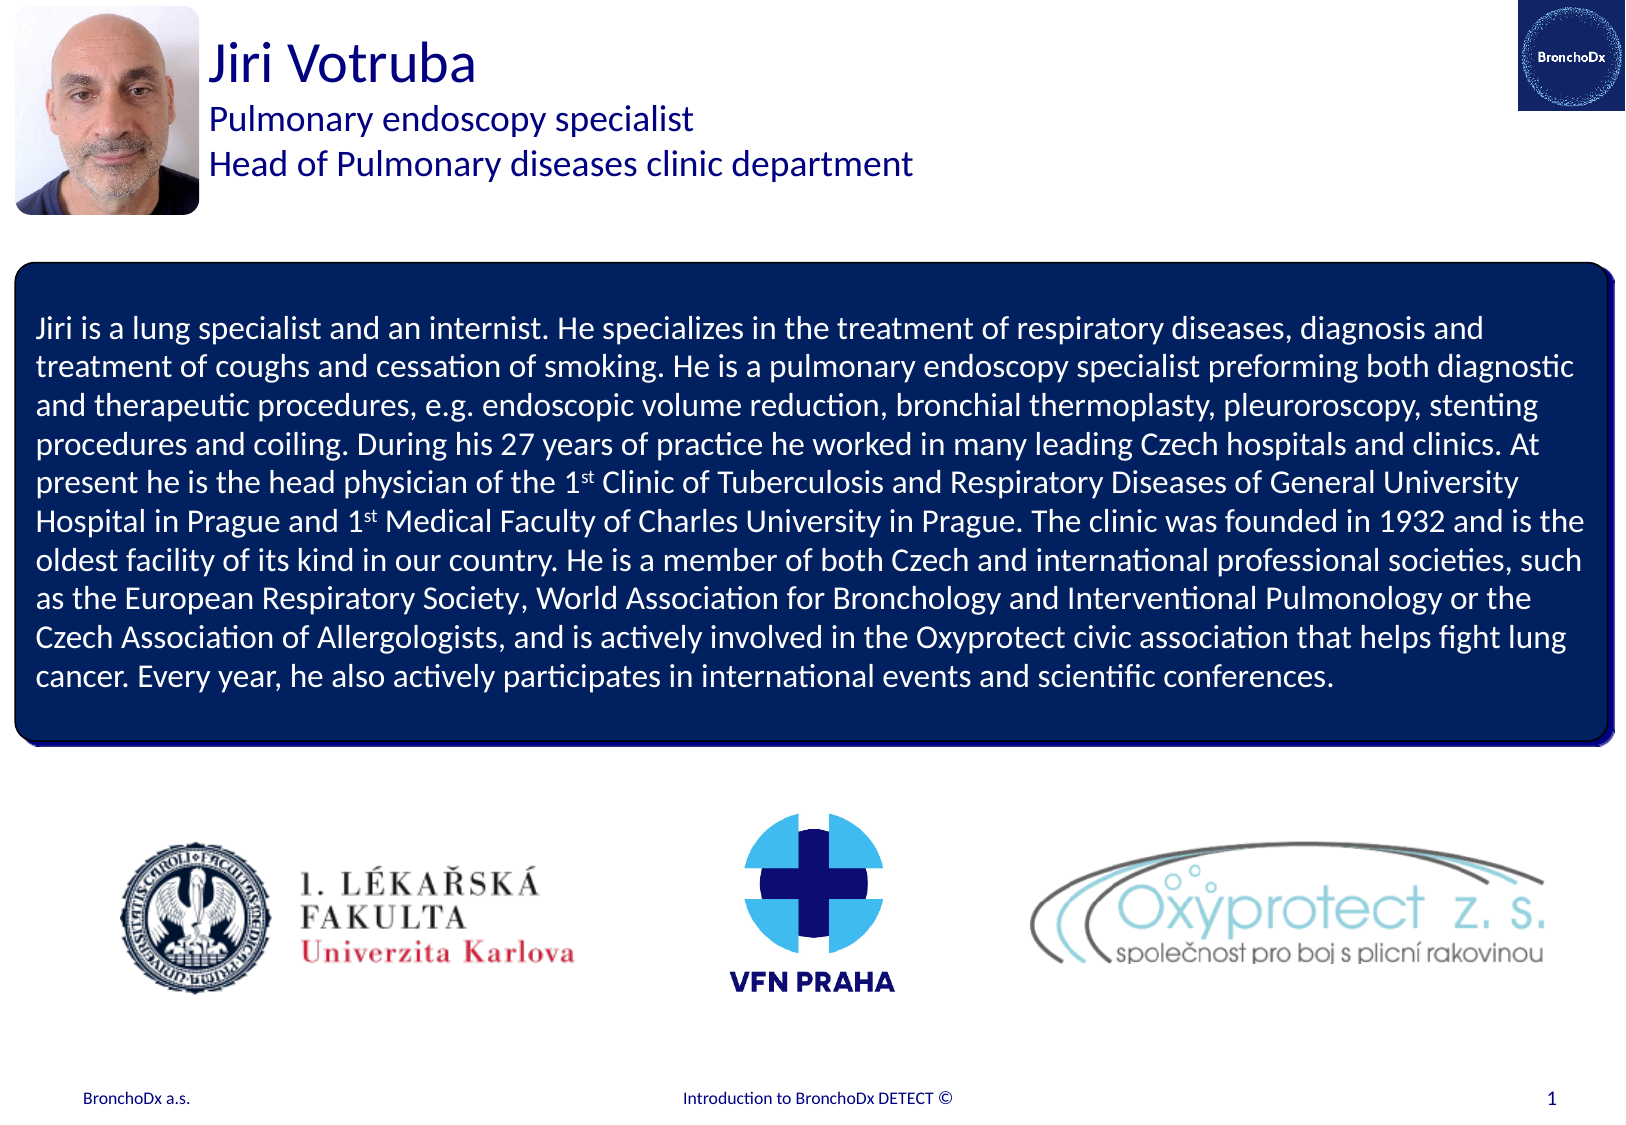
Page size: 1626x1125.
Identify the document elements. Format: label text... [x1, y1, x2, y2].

text_box Jiri Votruba Pulmonary endoscopy specialist Head of Pulmonary diseases clinic department [200, 16, 1086, 192]
slide_number 0 [1421, 1084, 1558, 1110]
text_box Jiri is a lung specialist and an internist. He specializes in the treatment of respiratory diseases, diagnosis and treatment of coughs and cessation of smoking. He is a pulmonary endoscopy specialist preforming both diagnostic and therapeutic procedures, e.g. endoscopic volume reduction, bronchial thermoplasty, pleuroroscopy, stenting procedures and coiling. During his 27 years of practice he worked in many leading Czech hospitals and clinics. At present he is the head physician of the 1st Clinic of Tuberculosis and Respiratory Diseases of General University Hospital in Prague and 1st Medical Faculty of Charles University in Prague. The clinic was founded in 1932 and is the oldest facility of its kind in our country. He is a member of both Czech and international professional societies, such as the European Respiratory Society, World Association for Bronchology and Interventional Pulmonology or the Czech Association of Allergologists, and is actively involved in the Oxyprotect civic association that helps fight lung cancer. Every year, he also actively participates in international events and scientific conferences. [15, 262, 1608, 742]
picture [1518, 0, 1625, 111]
picture [1026, 839, 1548, 964]
picture [120, 811, 640, 996]
picture [726, 807, 899, 996]
picture [14, 5, 200, 216]
